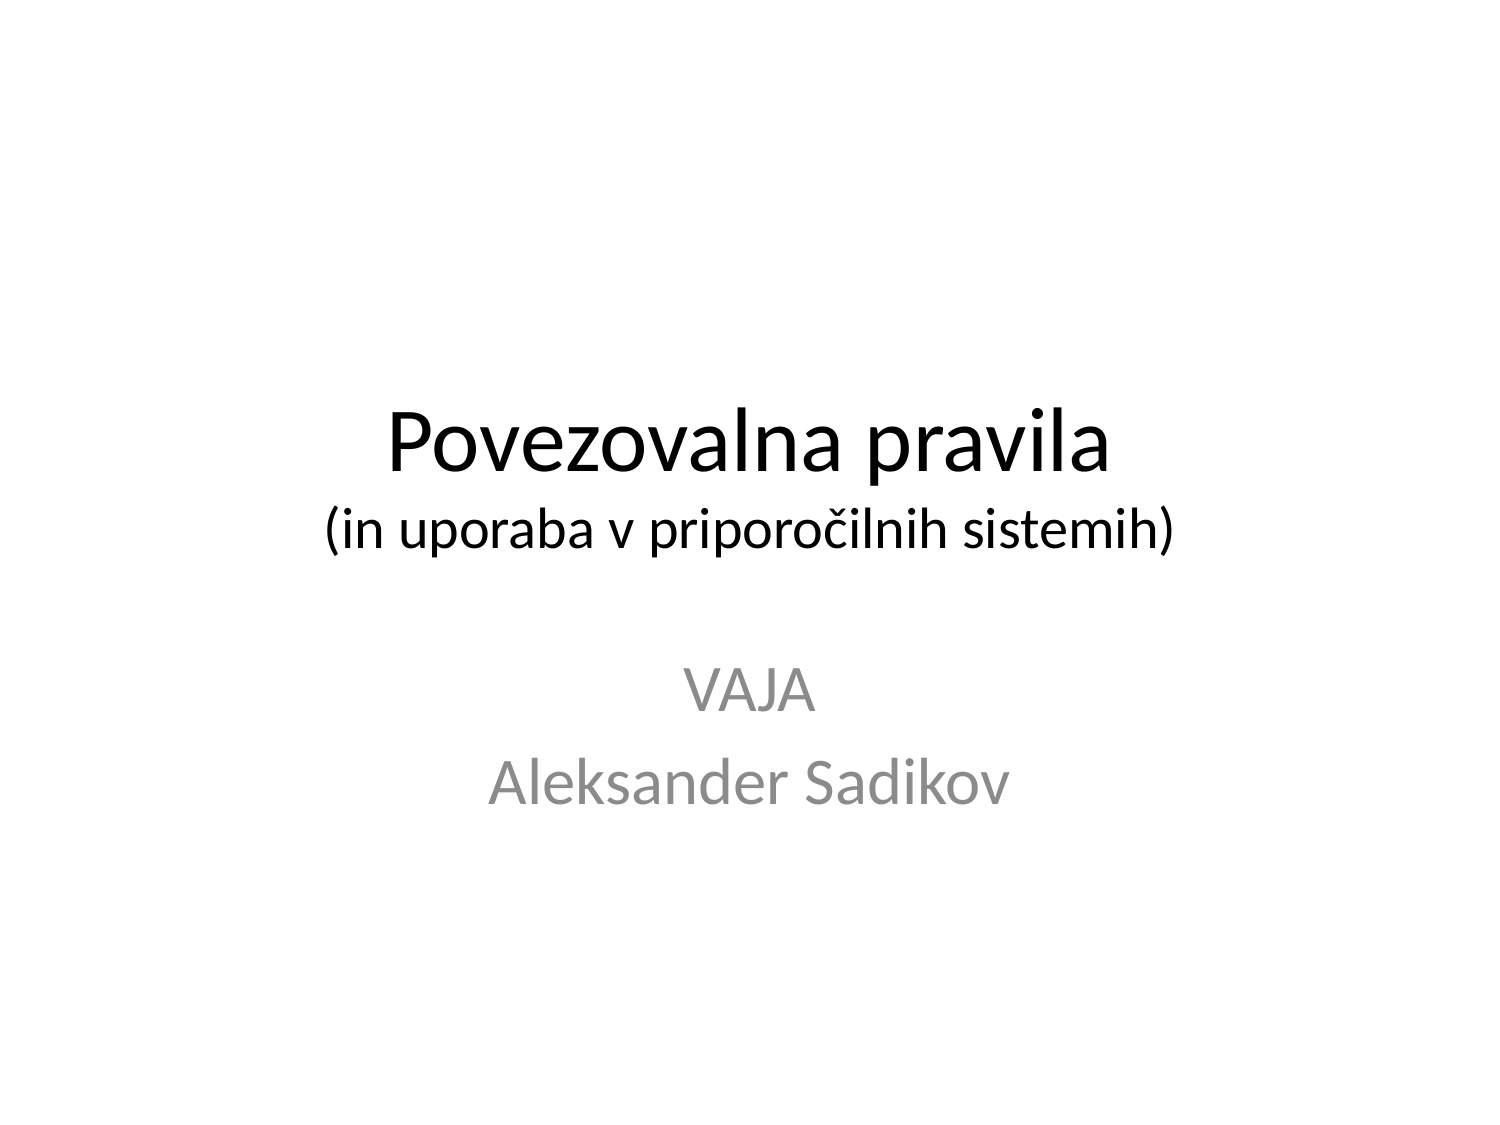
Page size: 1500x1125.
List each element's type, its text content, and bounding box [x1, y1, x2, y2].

subtitle VAJA Aleksander Sadikov [225, 637, 1275, 925]
title Povezovalna pravila (in uporaba v priporočilnih sistemih) [112, 349, 1388, 591]
